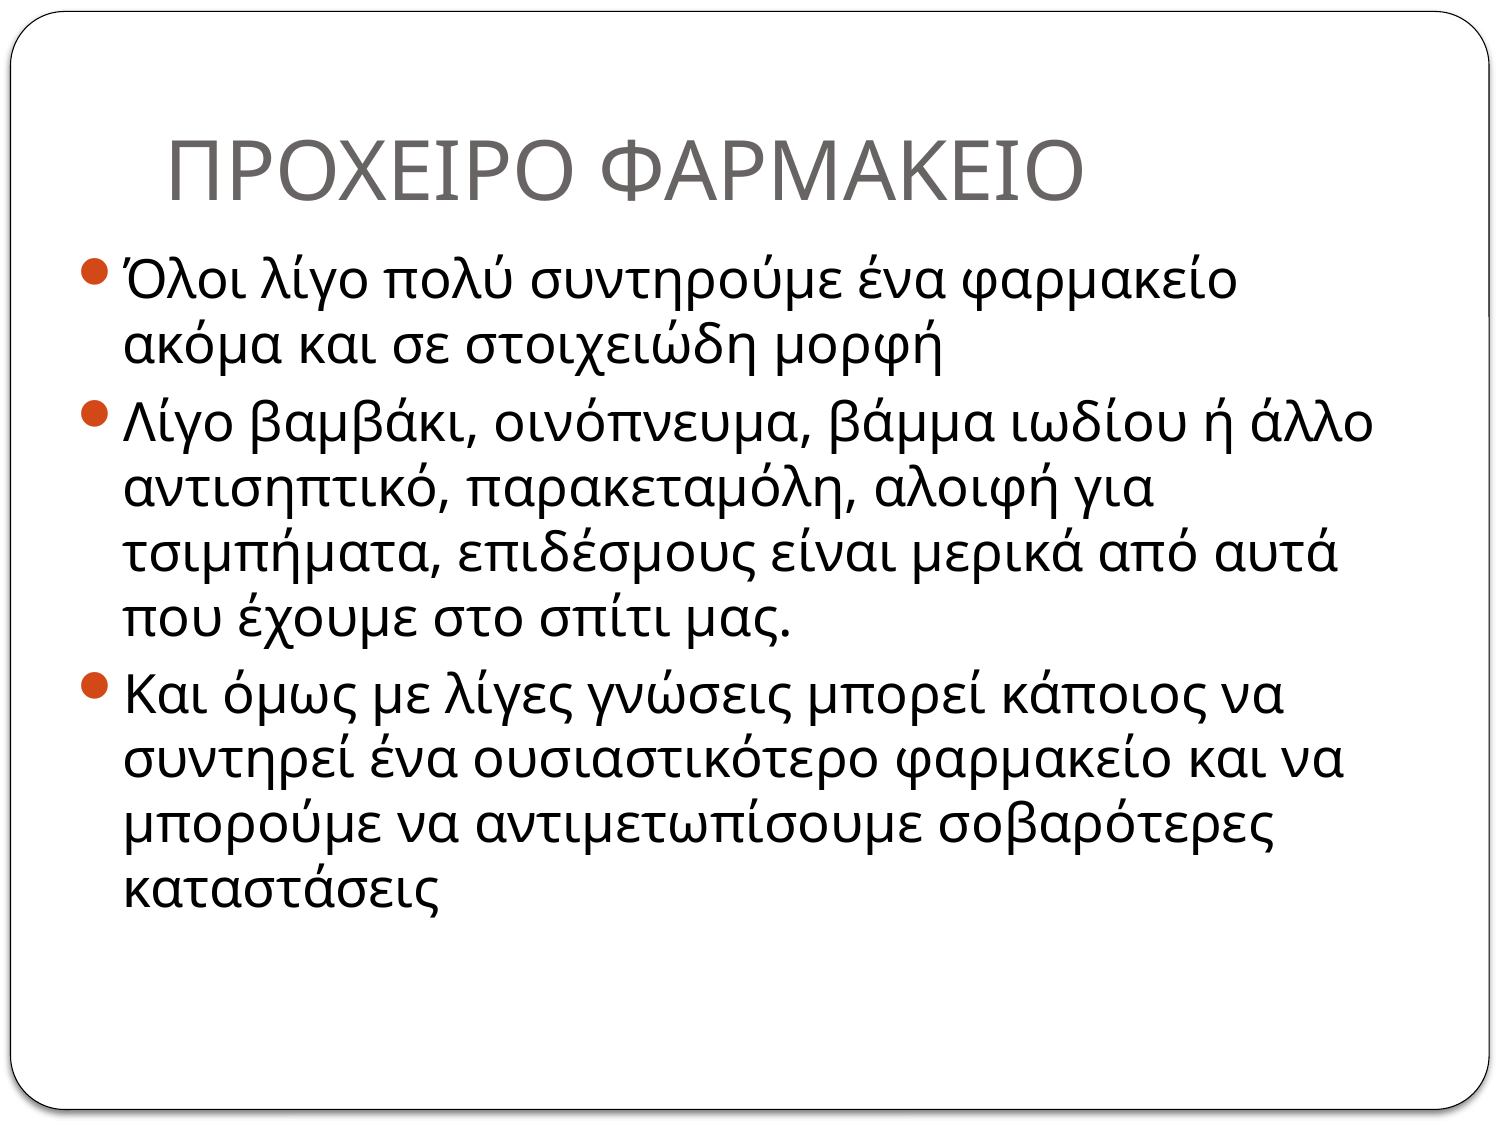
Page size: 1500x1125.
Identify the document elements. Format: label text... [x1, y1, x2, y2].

list Όλοι λίγο πολύ συντηρούμε ένα φαρμακείο ακόμα και σε στοιχειώδη μορφή Λίγο βαμβάκι, οινόπνευμα, βάμμα ιωδίου ή άλλο αντισηπτικό, παρακεταμόλη, αλοιφή για τσιμπήματα, επιδέσμους είναι μερικά από αυτά που έχουμε στο σπίτι μας. Και όμως με λίγες γνώσεις μπορεί κάποιος να συντηρεί ένα ουσιαστικότερο φαρμακείο και να μπορούμε να αντιμετωπίσουμε σοβαρότερες καταστάσεις [62, 237, 1425, 1075]
title ΠΡΟΧΕΙΡΟ ΦΑΡΜΑΚΕΙΟ [150, 45, 1425, 233]
